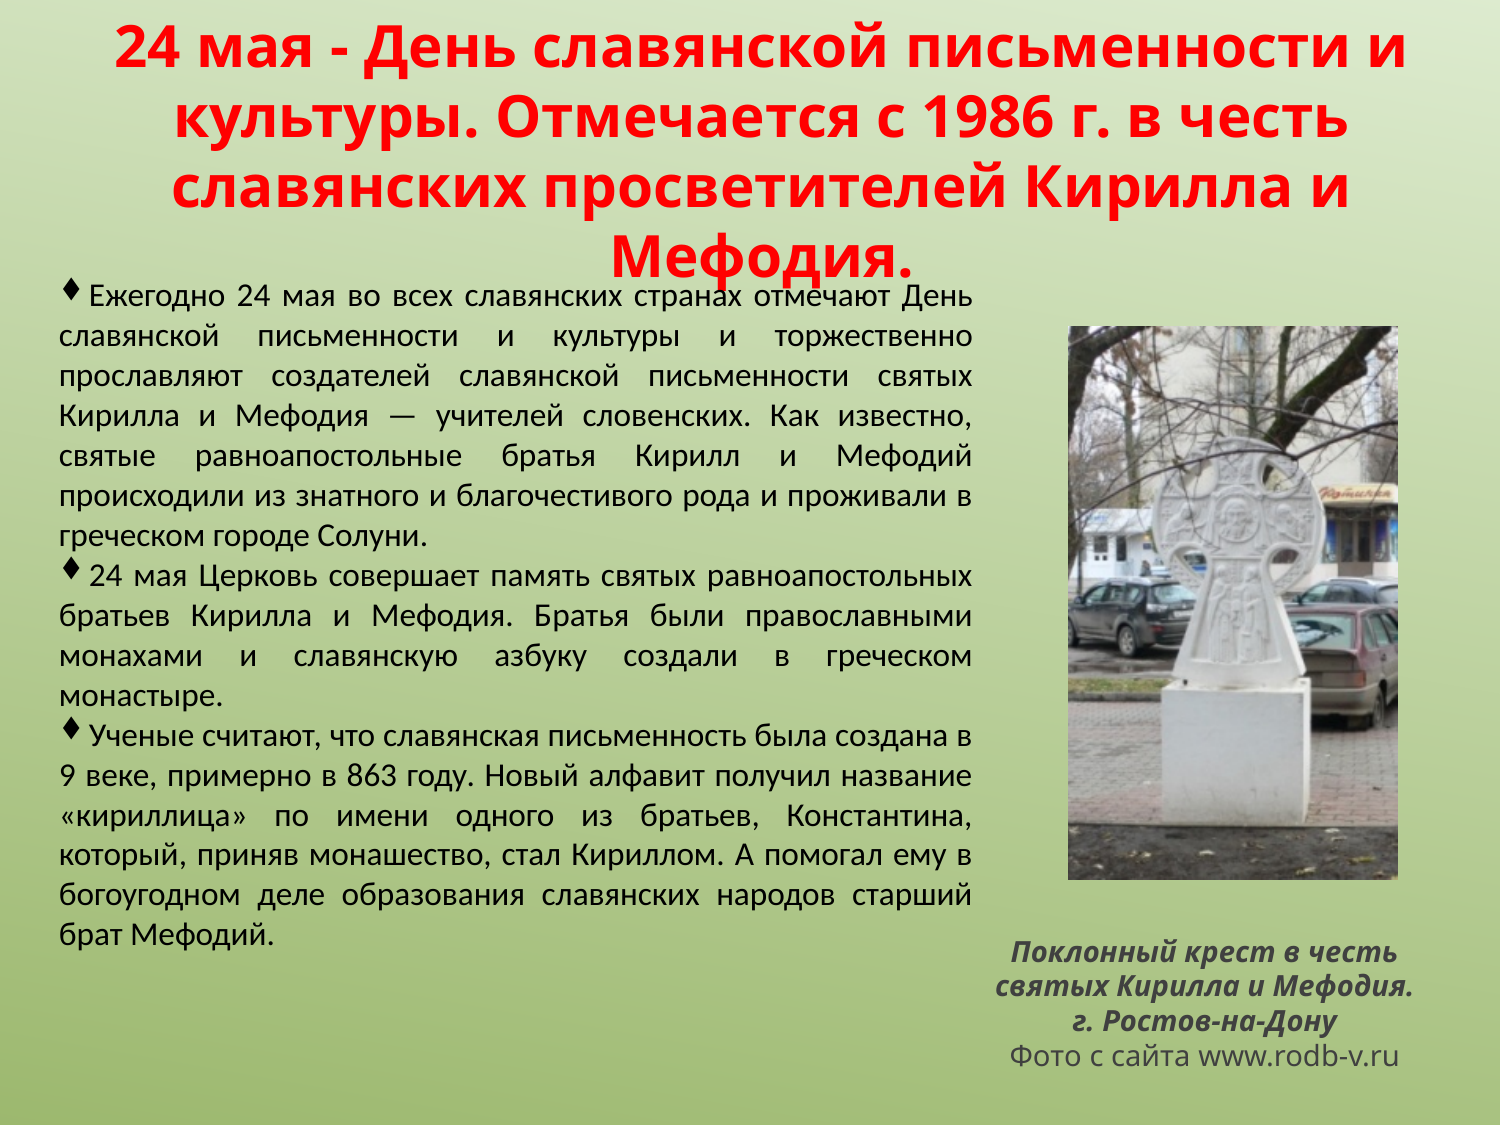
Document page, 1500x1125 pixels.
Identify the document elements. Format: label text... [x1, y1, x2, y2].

picture [1068, 325, 1398, 880]
title 24 мая - День славянской письменности и культуры. Отмечается с 1986 г. в честь славянских просветителей Кирилла и Мефодия. [64, 42, 1459, 256]
list Ежегодно 24 мая во всех славянских странах отмечают День славянской письменности и культуры и торжественно прославляют создателей славянской письменности святых Кирилла и Мефодия — учителей словенских. Как известно, святые равноапостольные братья Кирилл и Мефодий происходили из знатного и благочестивого рода и проживали в греческом городе Солуни. 24 мая Церковь совершает память святых равноапостольных братьев Кирилла и Мефодия. Братья были православными монахами и славянскую азбуку создали в греческом монастыре. Ученые считают, что славянская письменность была создана в 9 веке, примерно в 863 году. Новый алфавит получил название «кириллица» по имени одного из братьев, Константина, который, приняв монашество, стал Кириллом. А помогал ему в богоугодном деле образования славянских народов старший брат Мефодий. [44, 266, 989, 940]
text_box Поклонный крест в честь святых Кирилла и Мефодия. г. Ростов-на-Дону Фото с сайта www.rodb-v.ru [938, 916, 1471, 1081]
